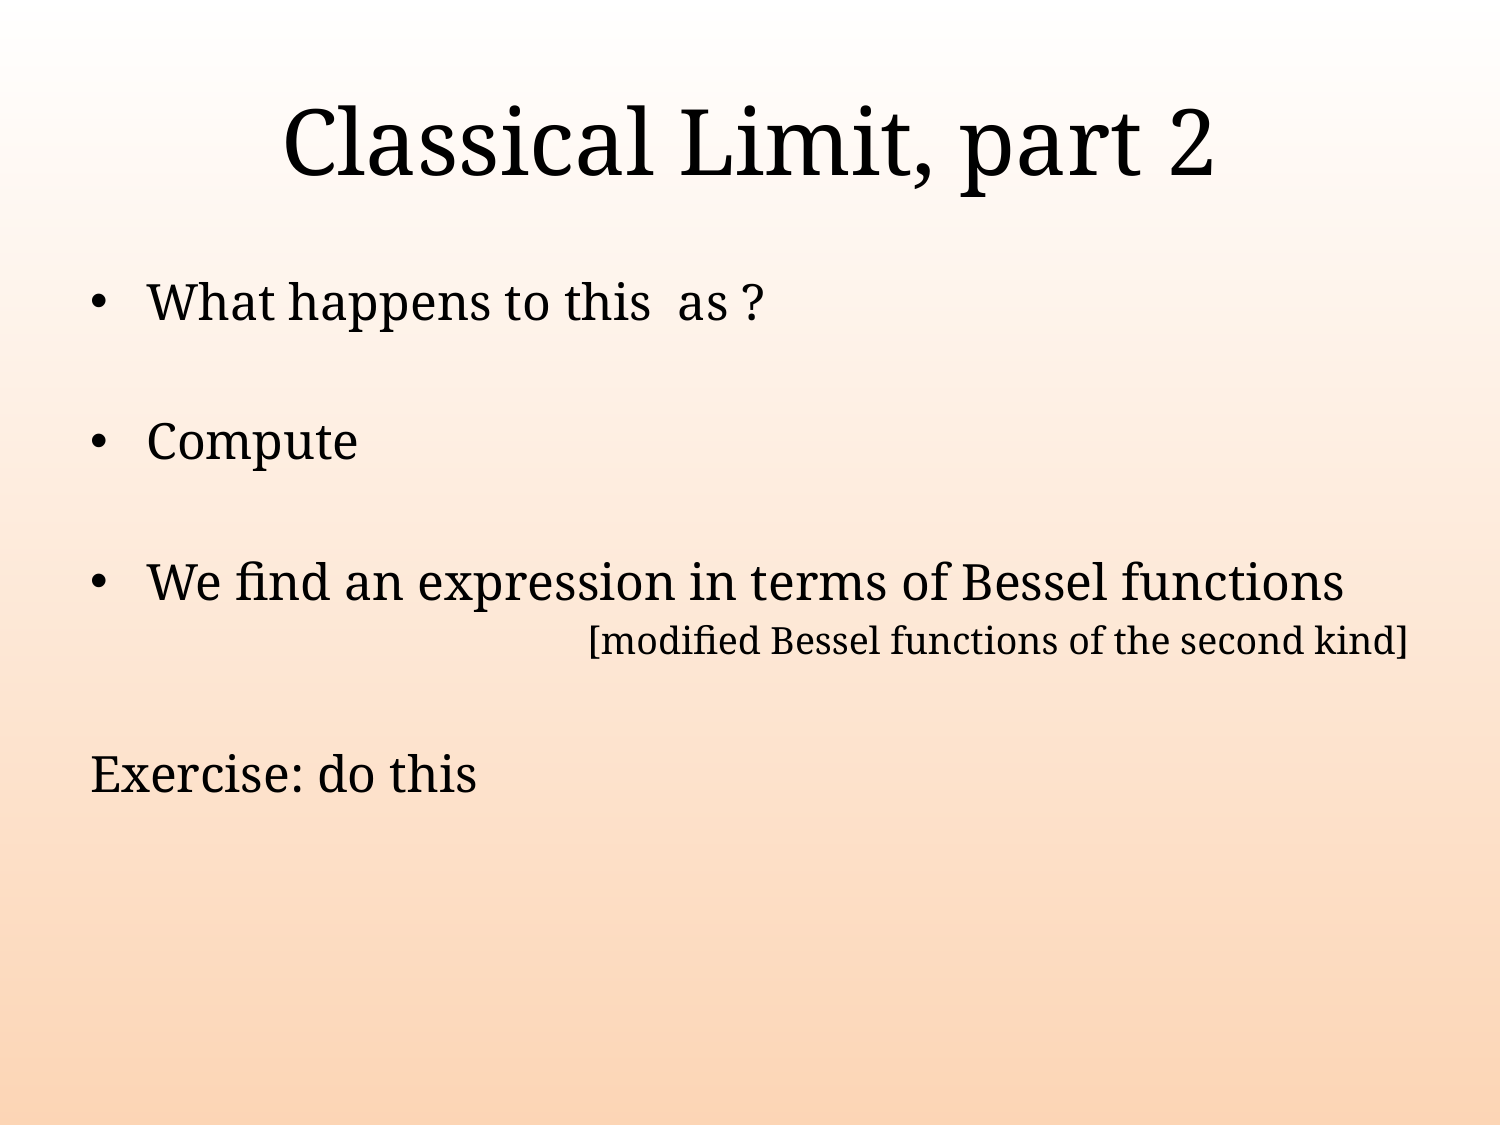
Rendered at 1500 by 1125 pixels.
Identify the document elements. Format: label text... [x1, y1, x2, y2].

title Classical Limit, part 2 [75, 45, 1425, 233]
